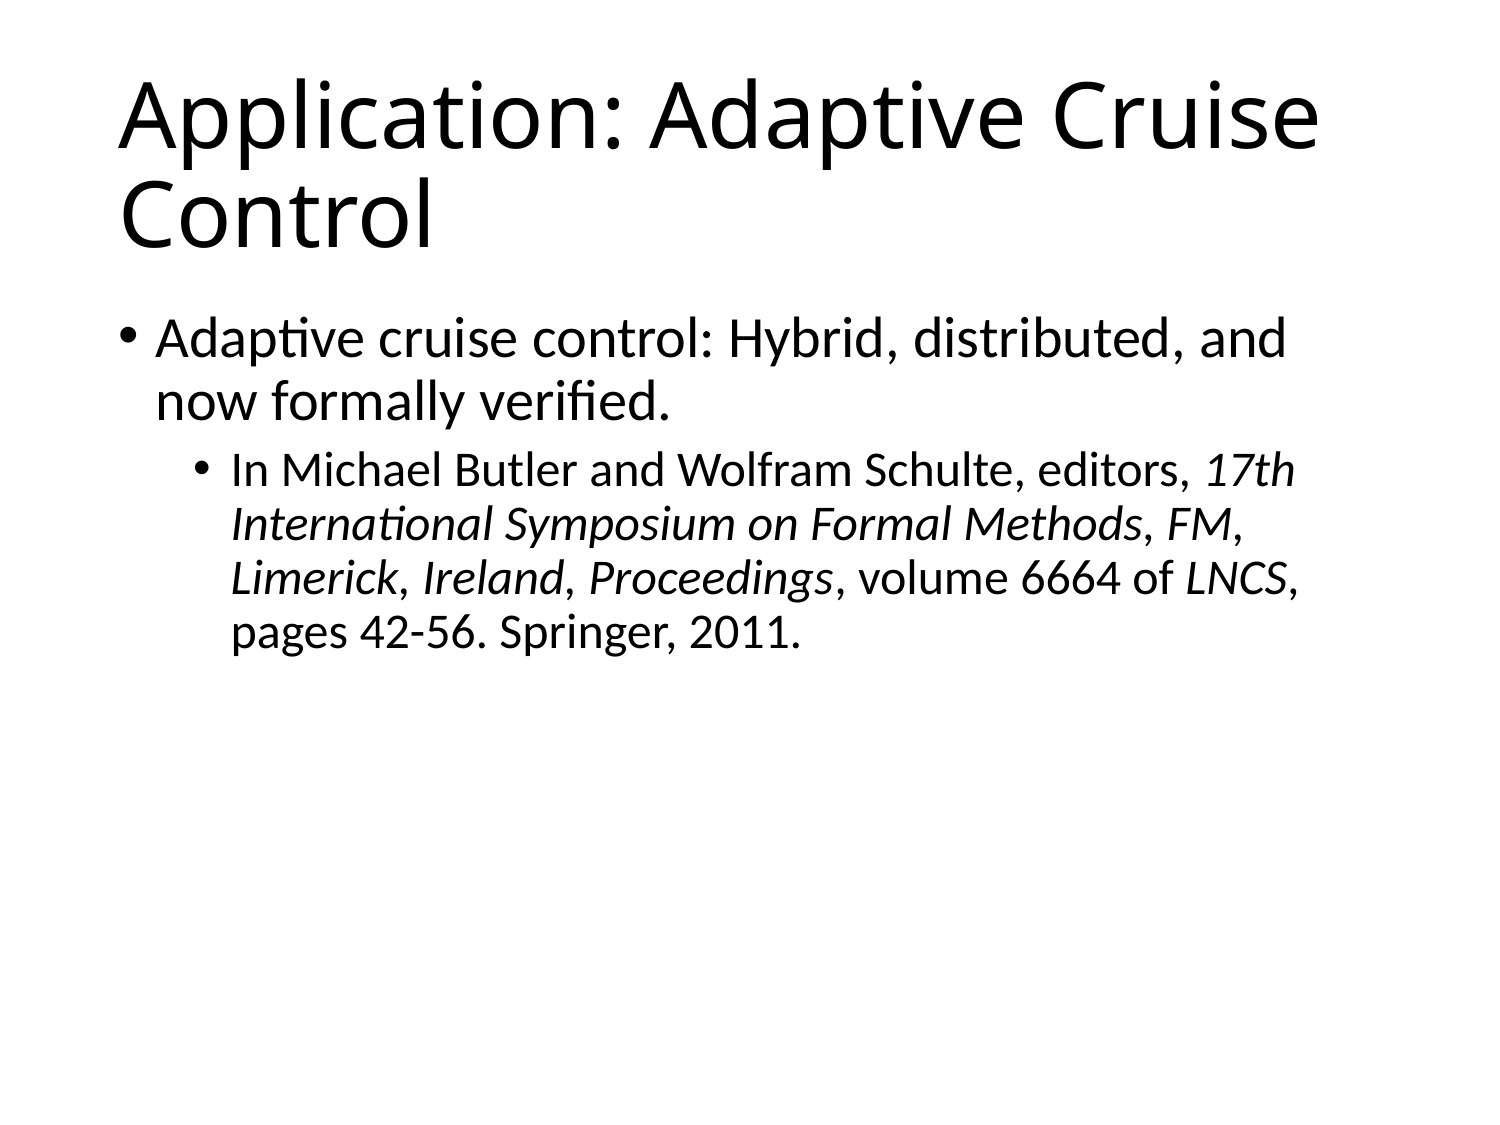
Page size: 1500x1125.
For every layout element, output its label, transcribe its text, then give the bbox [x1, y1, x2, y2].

list Adaptive cruise control: Hybrid, distributed, and now formally verified. In Michael Butler and Wolfram Schulte, editors, 17th International Symposium on Formal Methods, FM, Limerick, Ireland, Proceedings, volume 6664 of LNCS, pages 42-56. Springer, 2011. [103, 299, 1397, 1014]
title Application: Adaptive Cruise Control [103, 59, 1397, 278]
